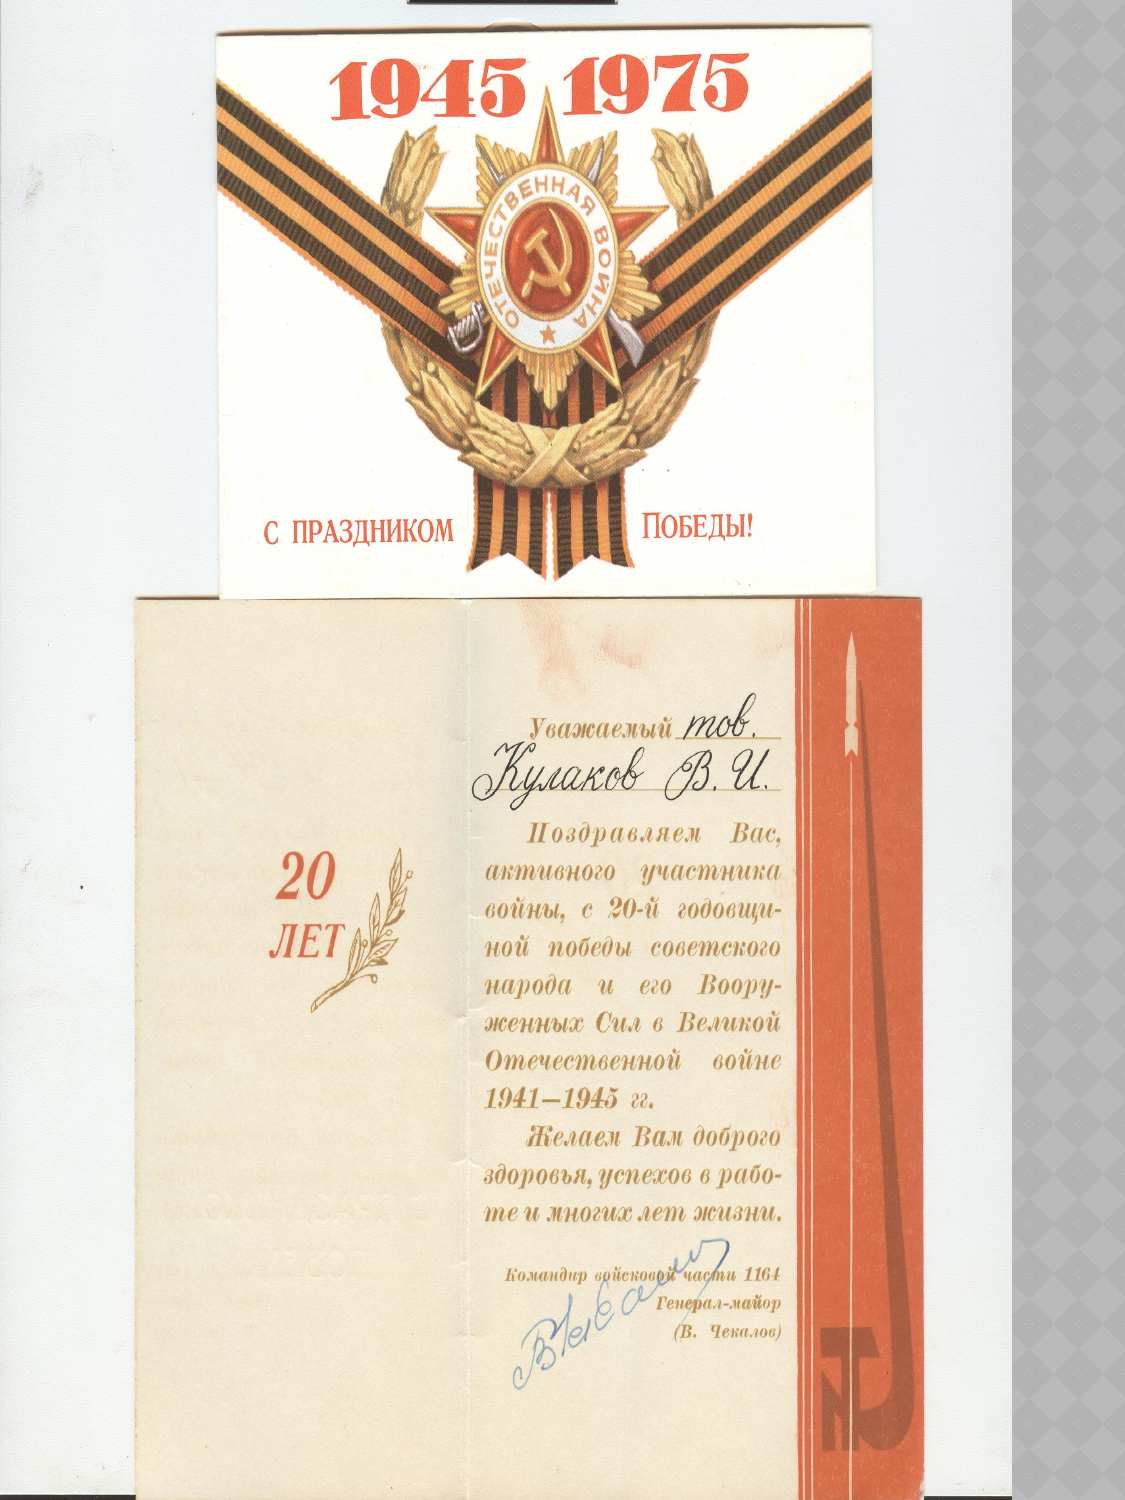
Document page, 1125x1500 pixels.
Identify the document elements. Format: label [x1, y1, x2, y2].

picture [0, 0, 1012, 1500]
